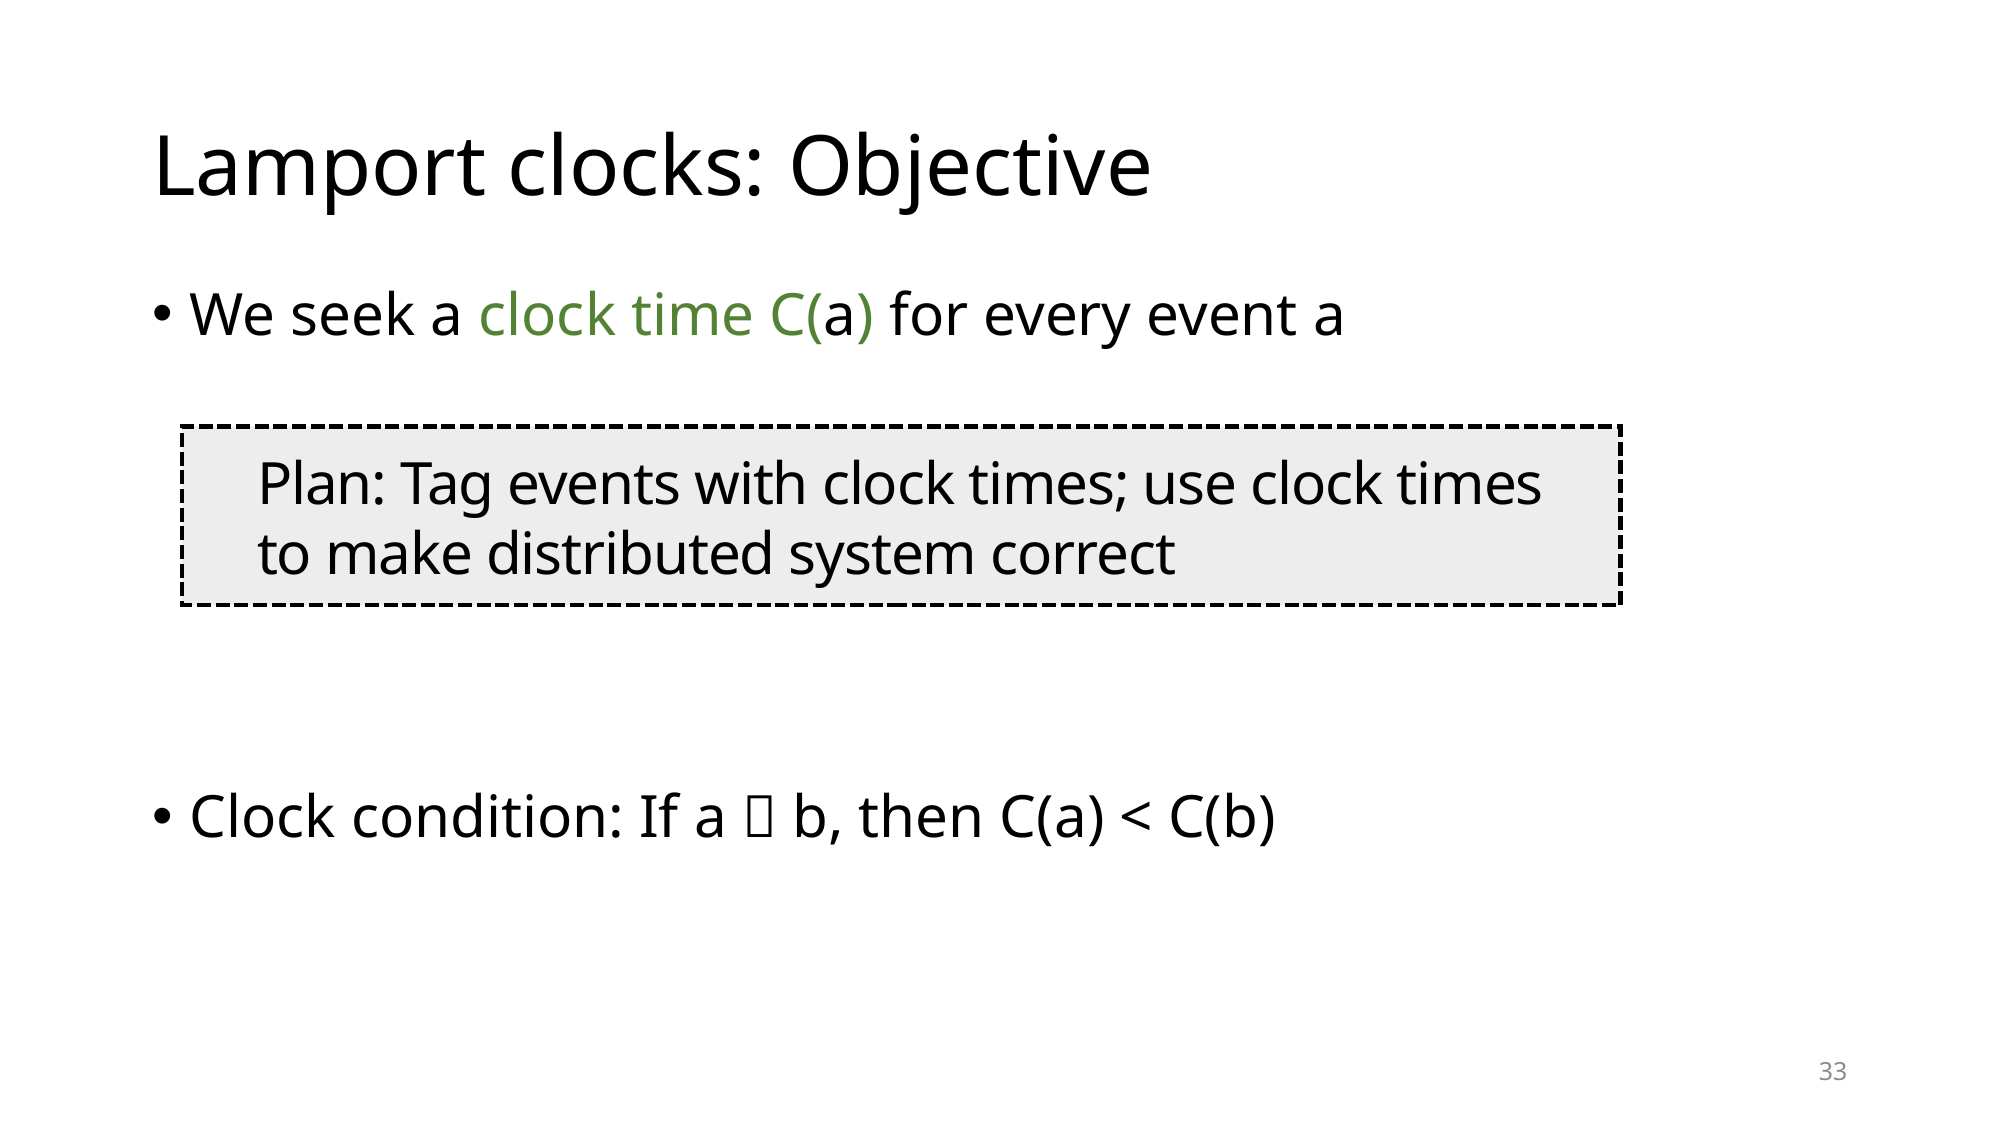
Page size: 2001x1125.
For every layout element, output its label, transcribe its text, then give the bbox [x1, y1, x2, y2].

list We seek a clock time C(a) for every event a Clock condition: If a  b, then C(a) < C(b) [137, 278, 1713, 1063]
title Lamport clocks: Objective [137, 59, 1863, 278]
text_box Plan: Tag events with clock times; use clock times to make distributed system correct [182, 426, 1621, 605]
slide_number 33 [1412, 1042, 1863, 1103]
